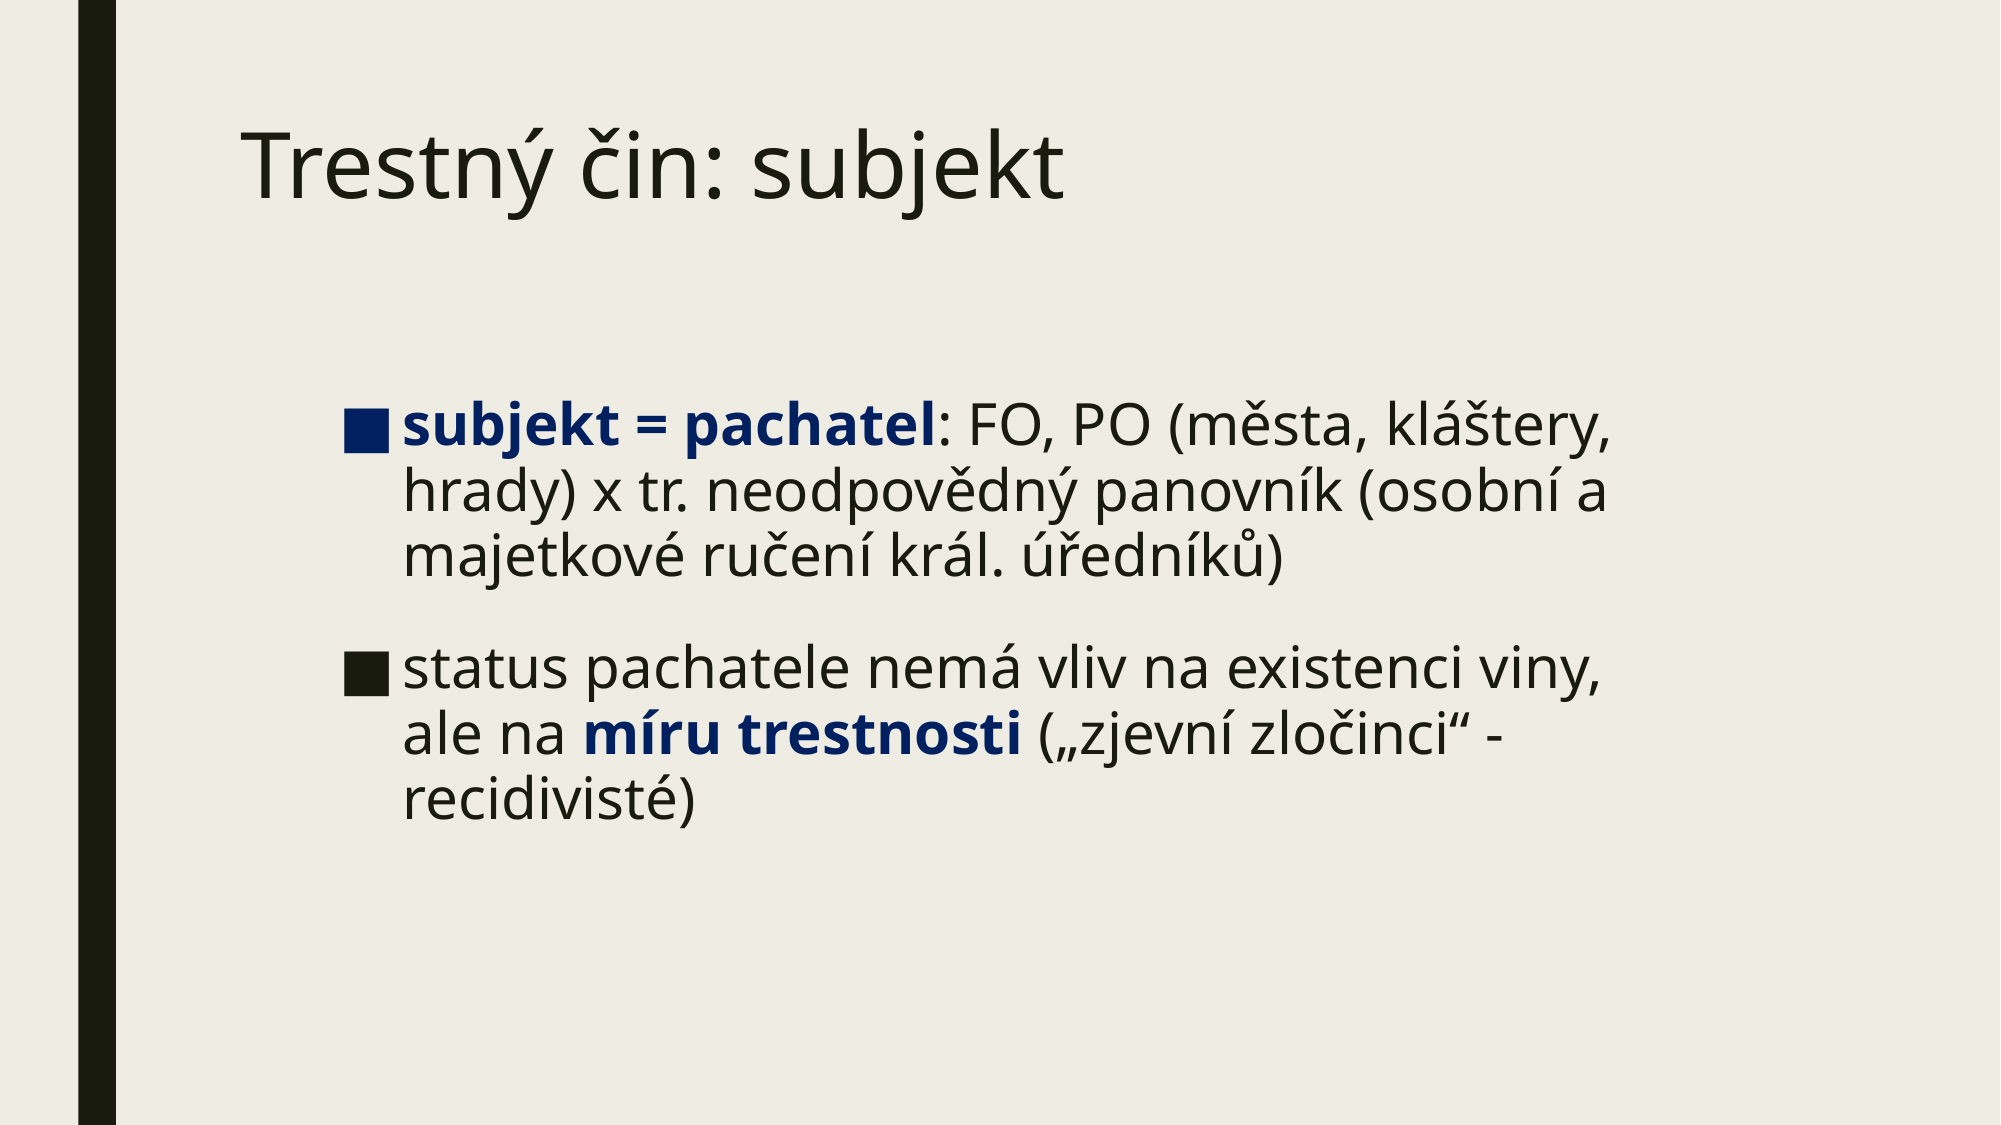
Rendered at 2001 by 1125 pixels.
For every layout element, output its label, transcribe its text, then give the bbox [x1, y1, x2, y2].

title Trestný čin: subjekt [225, 112, 1800, 357]
list subjekt = pachatel: FO, PO (města, kláštery, hrady) x tr. neodpovědný panovník (osobní a majetkové ručení král. úředníků) status pachatele nemá vliv na existenci viny, ale na míru trestnosti („zjevní zločinci“ - recidivisté) [324, 385, 1675, 1000]
